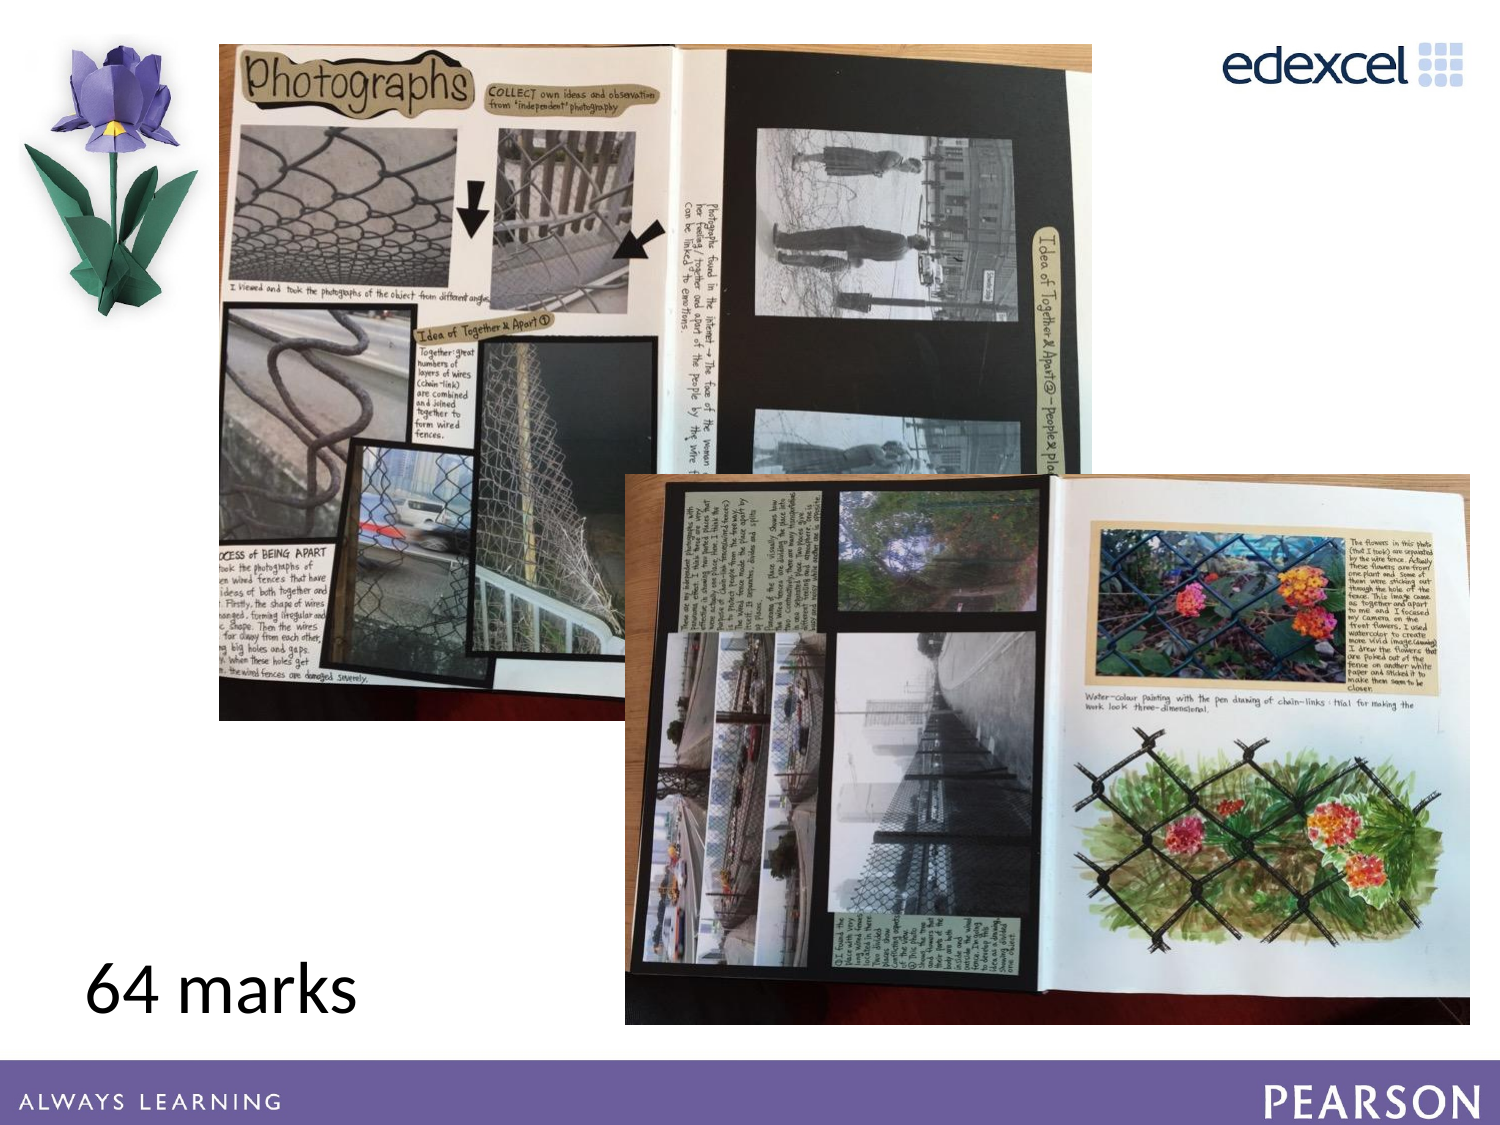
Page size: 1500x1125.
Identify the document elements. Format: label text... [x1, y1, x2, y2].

text_box 64 marks [69, 955, 490, 1095]
picture [0, 0, 1500, 1125]
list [219, 44, 1092, 722]
